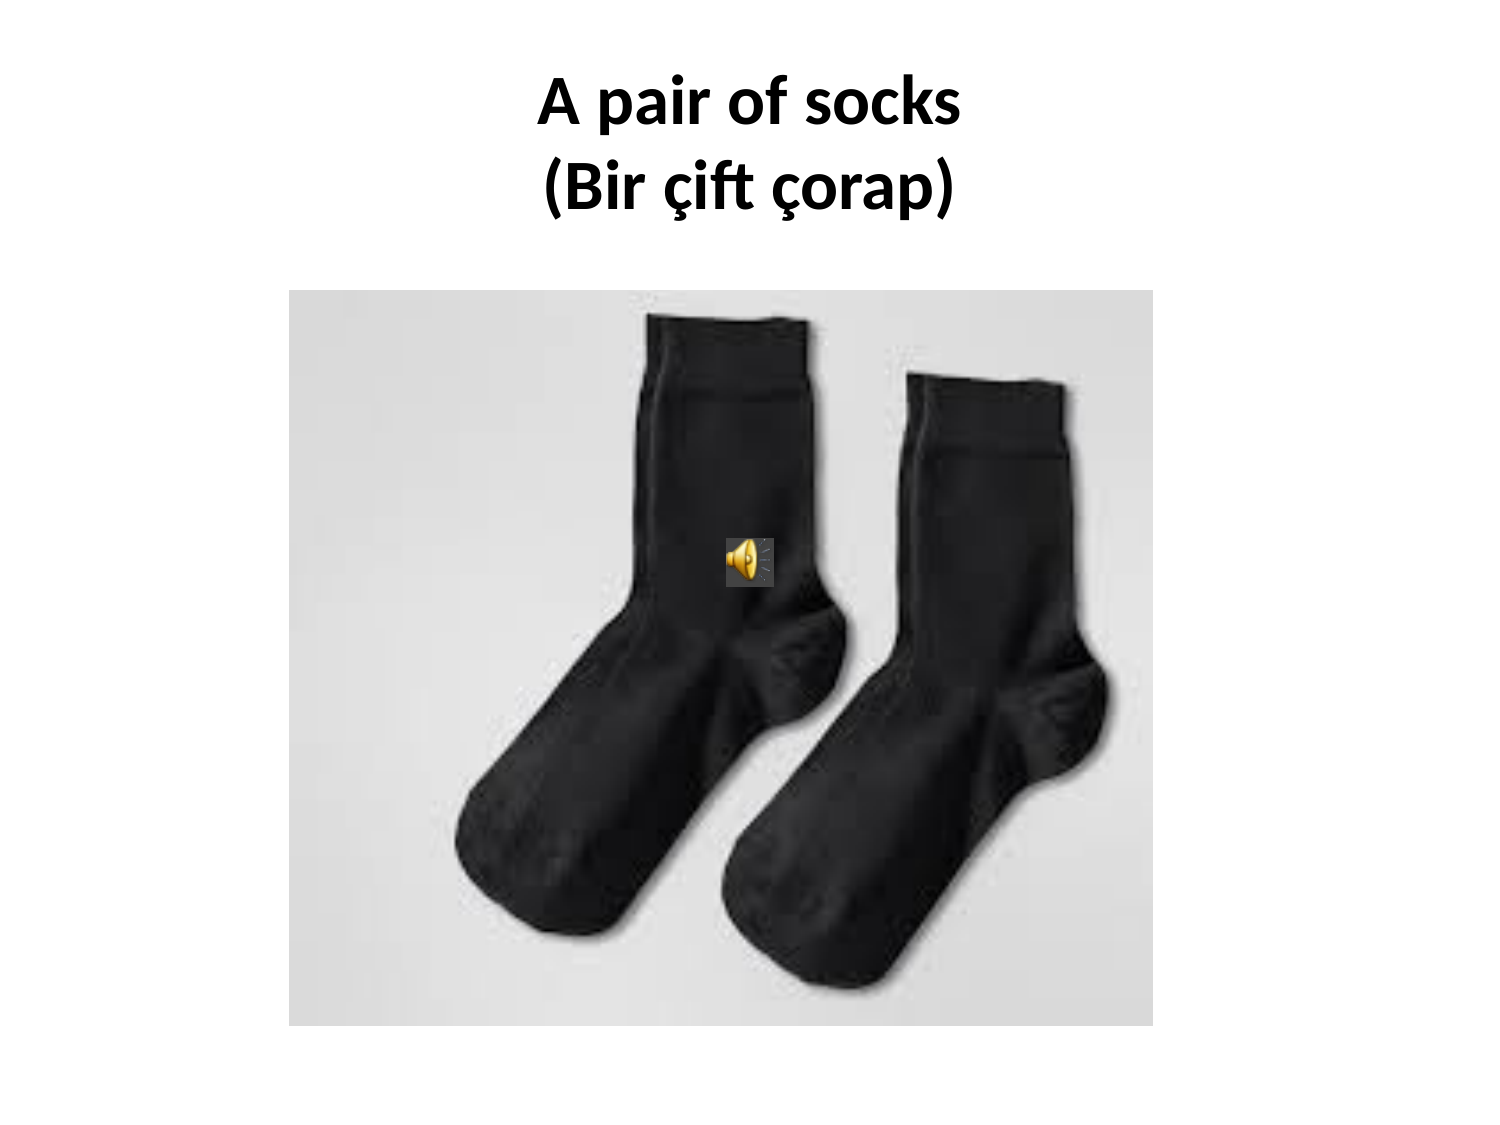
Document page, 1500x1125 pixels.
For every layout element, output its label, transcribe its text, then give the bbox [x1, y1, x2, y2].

picture [724, 537, 776, 588]
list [288, 290, 1153, 1027]
title A pair of socks (Bir çift çorap) [75, 45, 1425, 233]
